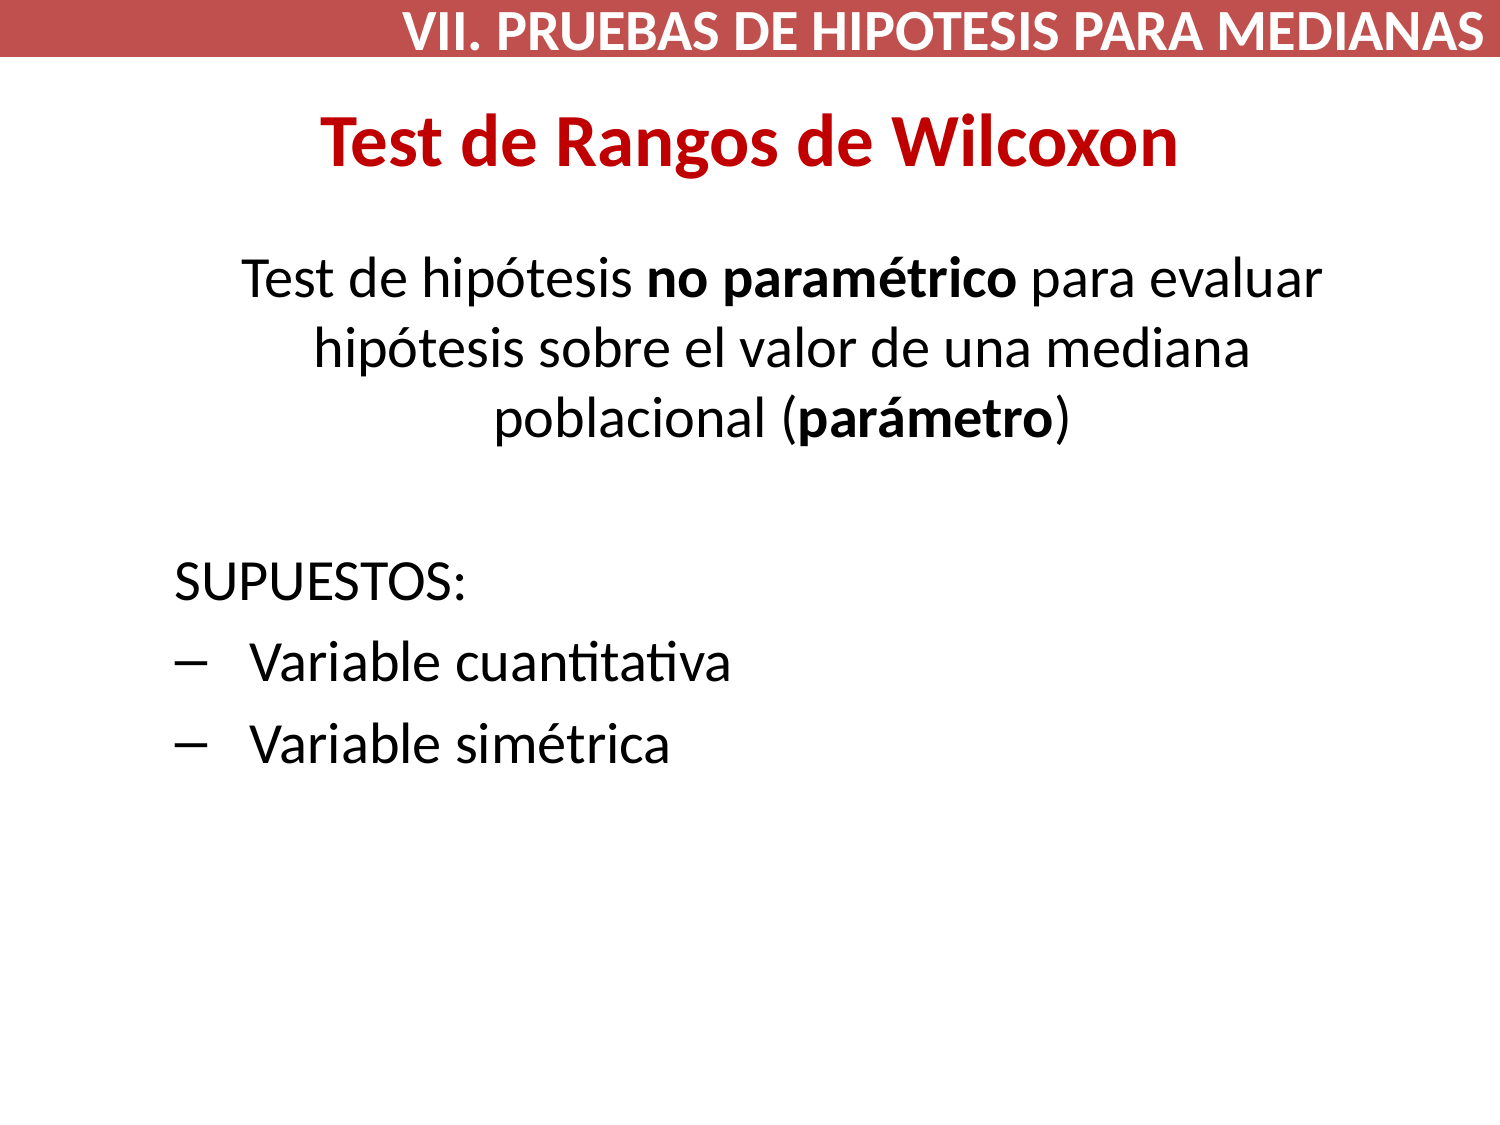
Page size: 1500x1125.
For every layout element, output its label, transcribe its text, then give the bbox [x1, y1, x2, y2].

text_box VII. PRUEBAS DE HIPOTESIS PARA MEDIANAS [0, 0, 1500, 57]
list Test de hipótesis no paramétrico para evaluar hipótesis sobre el valor de una mediana poblacional (parámetro) SUPUESTOS: Variable cuantitativa Variable simétrica [94, 231, 1406, 894]
title Test de Rangos de Wilcoxon [75, 57, 1425, 231]
